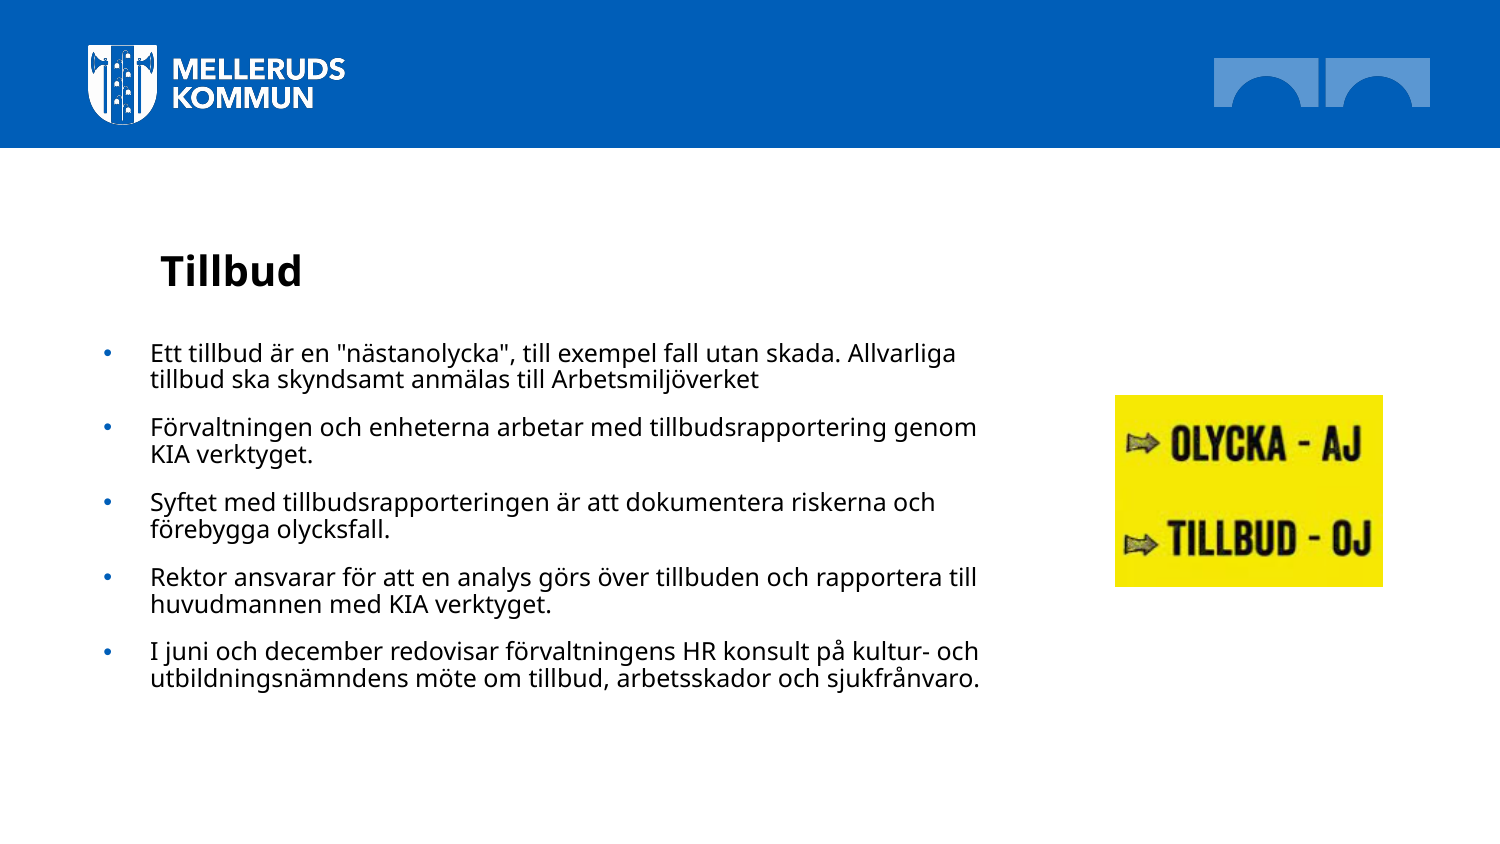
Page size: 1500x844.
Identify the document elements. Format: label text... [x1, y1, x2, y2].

picture [88, 45, 345, 125]
picture [1115, 395, 1383, 587]
title Tillbud [145, 182, 1355, 303]
list Ett tillbud är en "nästanolycka", till exempel fall utan skada. Allvarliga tillbud ska skyndsamt anmälas till Arbetsmiljöverket Förvaltningen och enheterna arbetar med tillbudsrapportering genom KIA verktyget. Syftet med tillbudsrapporteringen är att dokumentera riskerna och förebygga olycksfall. Rektor ansvarar för att en analys görs över tillbuden och rapportera till huvudmannen med KIA verktyget. I juni och december redovisar förvaltningens HR konsult på kultur- och utbildningsnämndens möte om tillbud, arbetsskador och sjukfrånvaro. [88, 333, 1022, 791]
